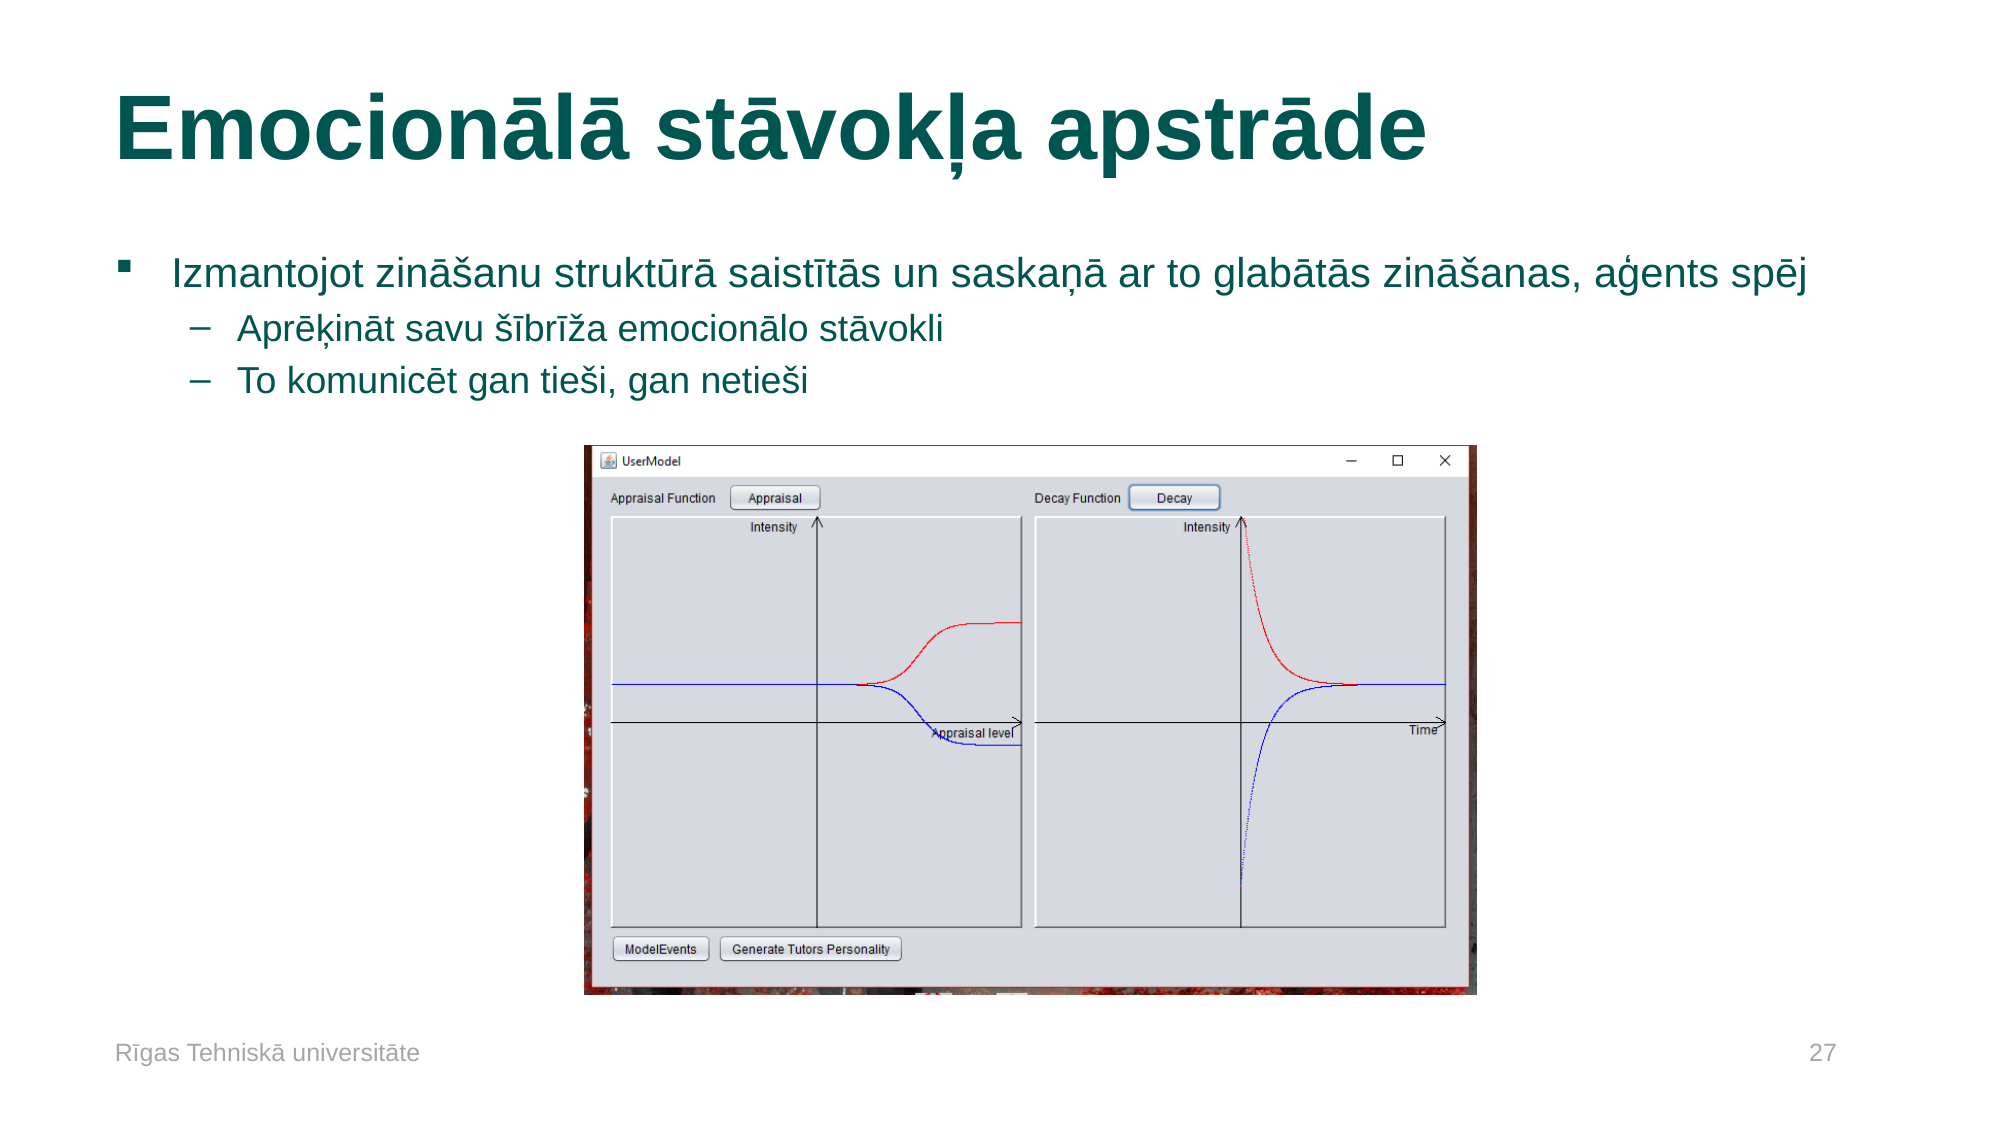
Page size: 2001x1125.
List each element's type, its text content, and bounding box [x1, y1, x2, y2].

list Izmantojot zināšanu struktūrā saistītās un saskaņā ar to glabātās zināšanas, aģents spēj Aprēķināt savu šībrīža emocionālo stāvokli To komunicēt gan tieši, gan netieši [99, 238, 1900, 697]
picture [584, 445, 1477, 995]
slide_number Rīgas Tehniskā universitāte [99, 1028, 641, 1089]
title Emocionālā stāvokļa apstrāde [99, 59, 1901, 187]
